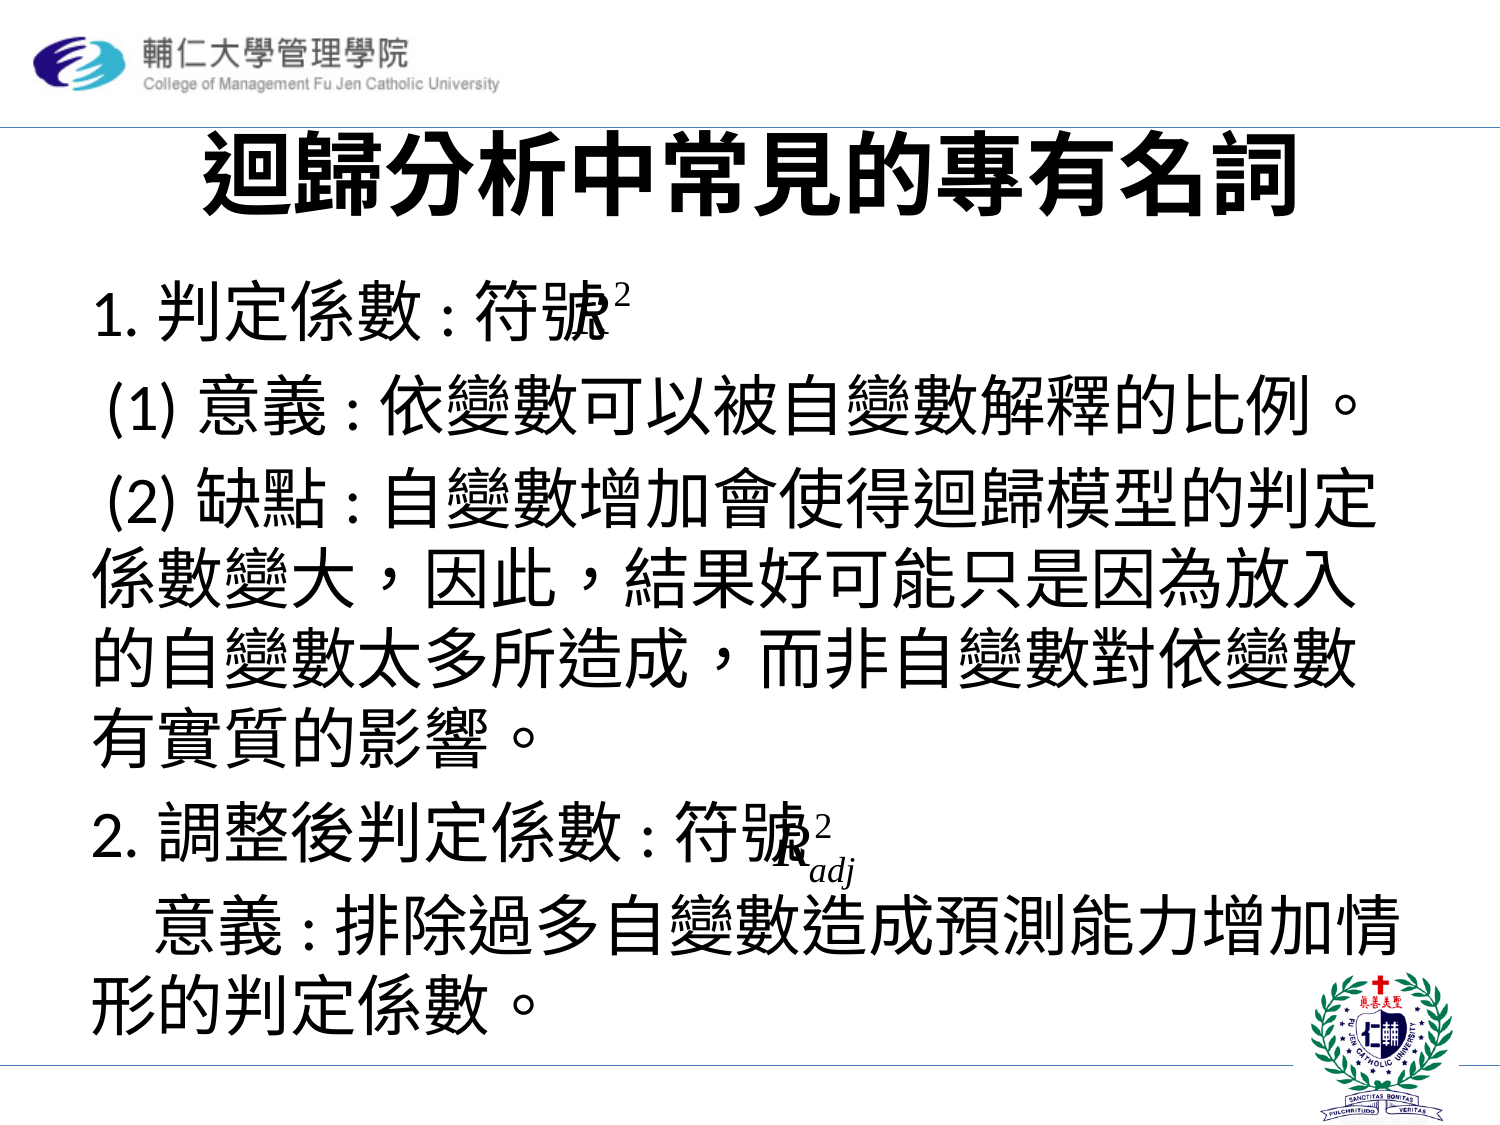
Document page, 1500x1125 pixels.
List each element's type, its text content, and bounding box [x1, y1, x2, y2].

picture [1310, 971, 1453, 1125]
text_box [560, 266, 644, 345]
title 迴歸分析中常見的專有名詞 [76, 78, 1427, 262]
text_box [761, 798, 871, 903]
picture [17, 18, 522, 114]
list 1.判定係數:符號 (1)意義:依變數可以被自變數解釋的比例。 (2)缺點:自變數增加會使得迴歸模型的判定係數變大，因此，結果好可能只是因為放入的自變數太多所造成，而非自變數對依變數有實質的影響。 2.調整後判定係數:符號 意義:排除過多自變數造成預測能力增加情形的判定係數。 [75, 262, 1436, 1071]
